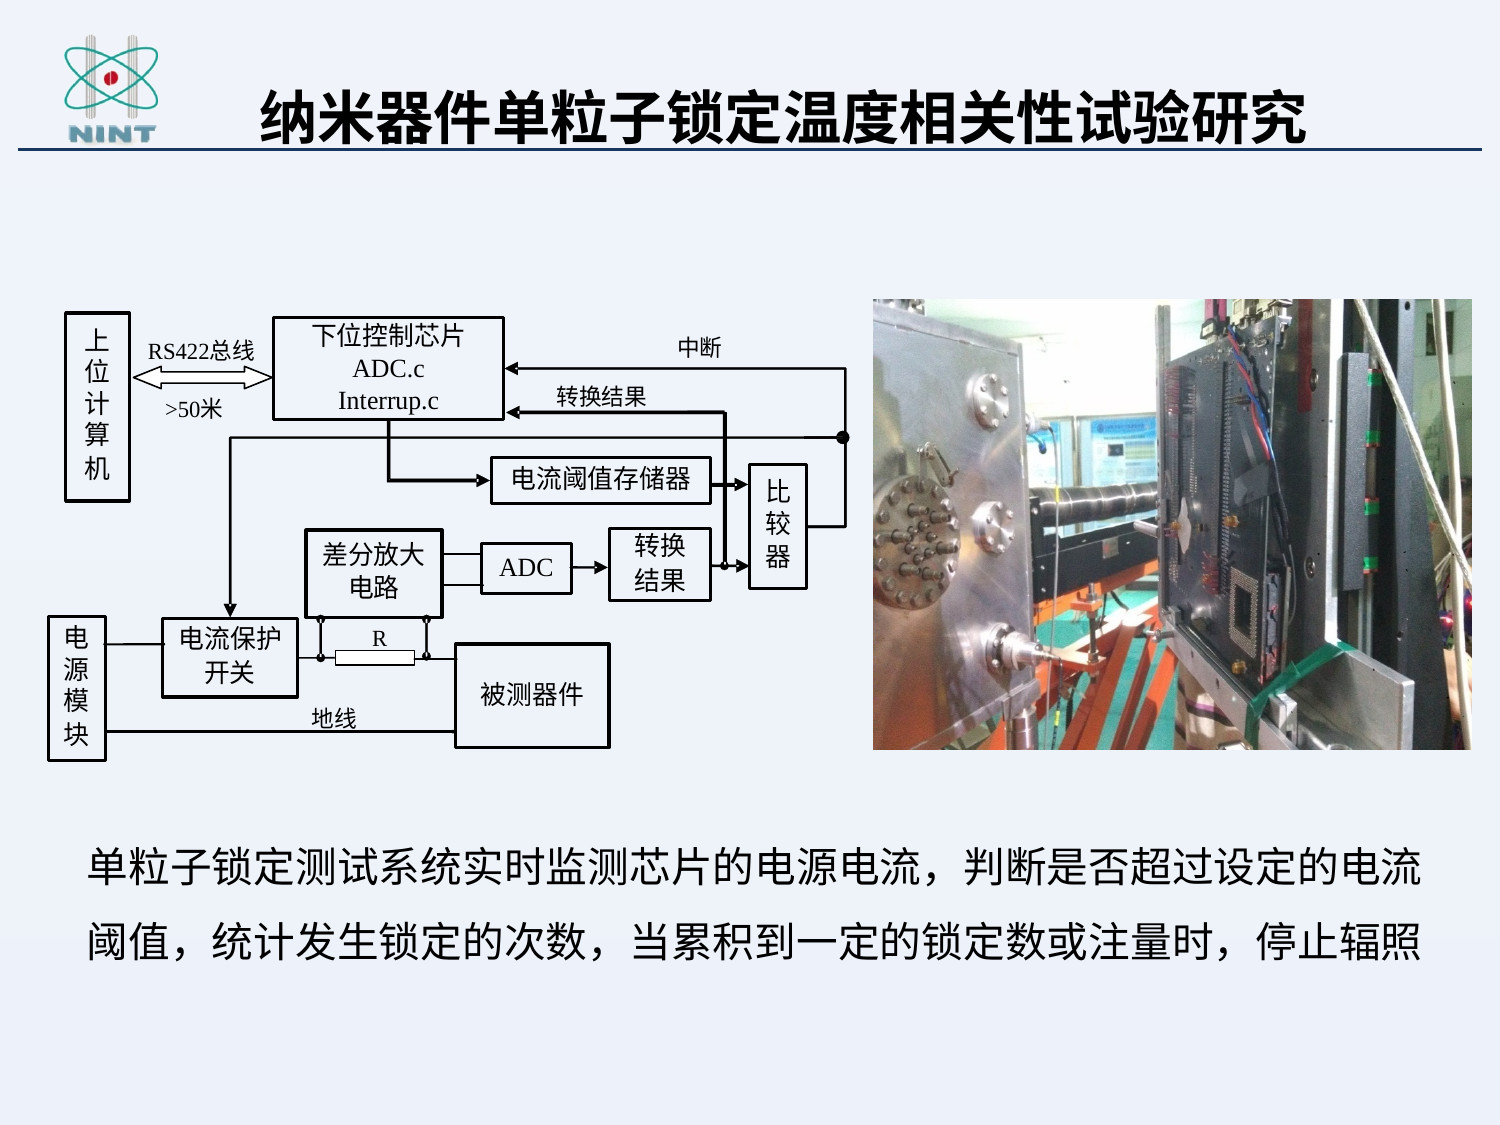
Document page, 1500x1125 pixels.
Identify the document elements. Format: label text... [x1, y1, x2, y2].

title 纳米器件单粒子锁定温度相关性试验研究 [216, 58, 1459, 175]
picture [873, 299, 1473, 751]
picture [64, 34, 158, 148]
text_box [42, 306, 853, 767]
text_box 单粒子锁定测试系统实时监测芯片的电源电流，判断是否超过设定的电流阈值，统计发生锁定的次数，当累积到一定的锁定数或注量时，停止辐照 [71, 808, 1450, 974]
